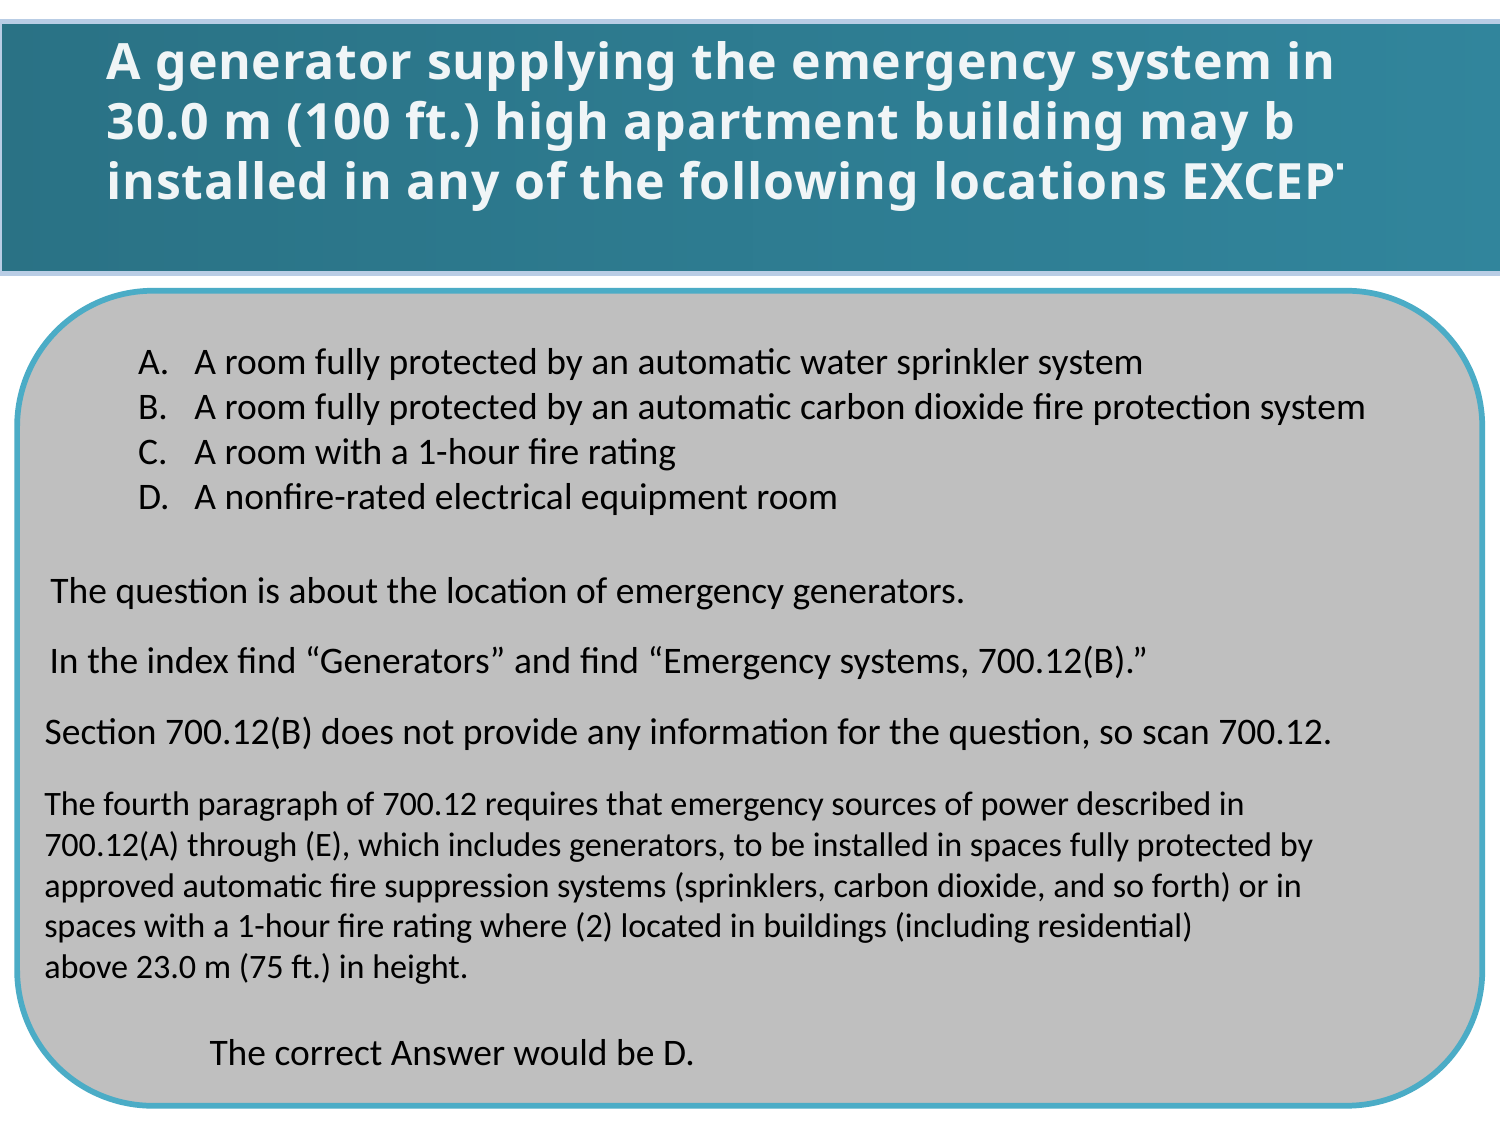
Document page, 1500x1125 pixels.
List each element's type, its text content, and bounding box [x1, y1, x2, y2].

text_box In the index find “Generators” and find “Emergency systems, 700.12(B).” [34, 629, 1479, 689]
text_box A room fully protected by an automatic water sprinkler system A room fully protected by an automatic carbon dioxide fire protection system A room with a 1-hour fire rating A nonfire-rated electrical equipment room [123, 329, 1445, 527]
text_box [15, 288, 1485, 1108]
text_box The question is about the location of emergency generators. [35, 558, 1480, 619]
text_box Section 700.12(B) does not provide any information for the question, so scan 700.12. [29, 699, 1495, 762]
text_box The fourth paragraph of 700.12 requires that emergency sources of power described in 700.12(A) through (E), which includes generators, to be installed in spaces fully protected by approved automatic fire suppression systems (sprinklers, carbon dioxide, and so forth) or in spaces with a 1-hour fire rating where (2) located in buildings (including residential) above 23.0 m (75 ft.) in height. [29, 773, 1492, 995]
text_box The correct Answer would be D. [194, 1020, 1139, 1080]
text_box A generator supplying the emergency system in a 30.0 m (100 ft.) high apartment building may be installed in any of the following locations EXCEPT: [0, 20, 1500, 275]
